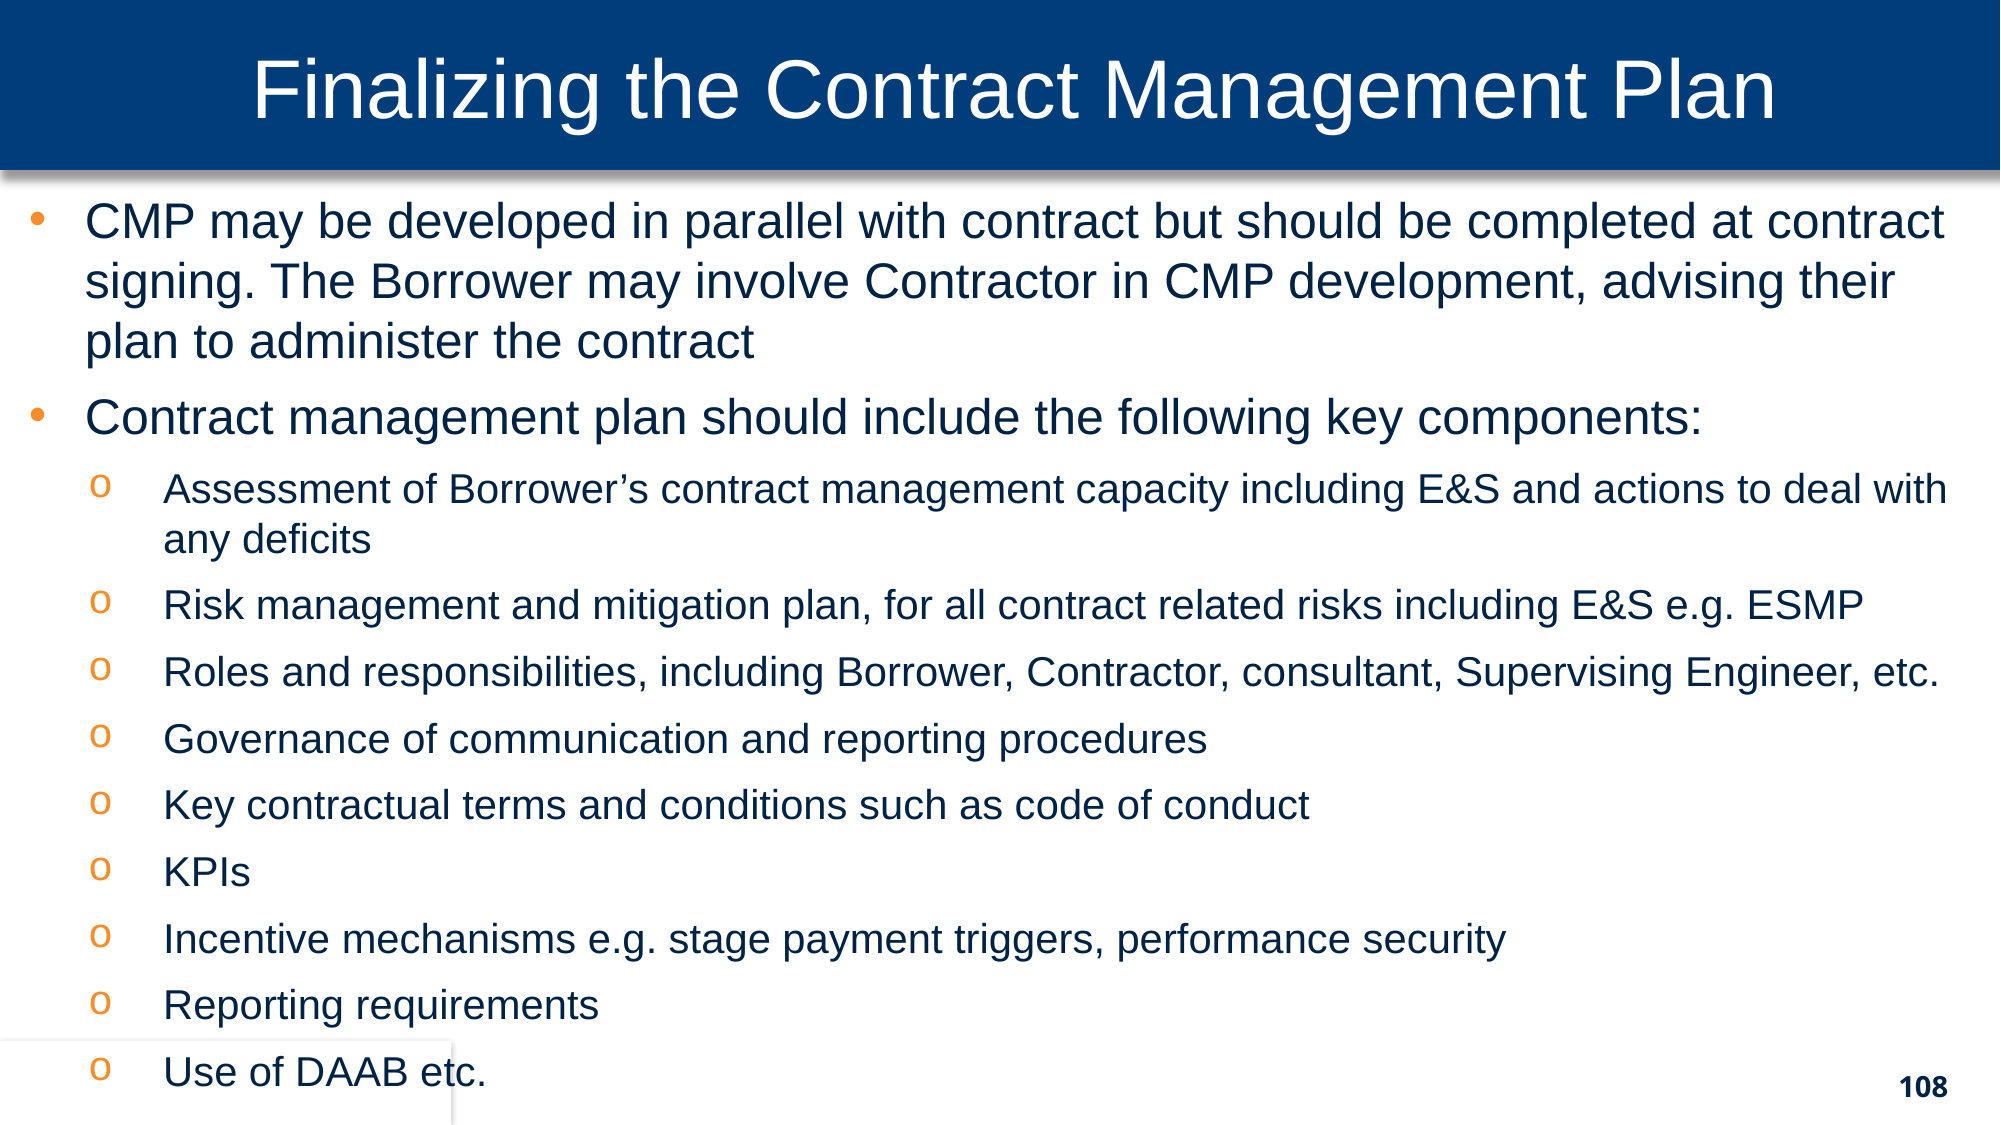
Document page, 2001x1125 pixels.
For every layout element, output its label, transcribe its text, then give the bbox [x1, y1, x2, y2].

text_box Finalizing the Contract Management Plan [0, 0, 2000, 170]
list CMP may be developed in parallel with contract but should be completed at contract signing. The Borrower may involve Contractor in CMP development, advising their plan to administer the contract Contract management plan should include the following key components: Assessment of Borrower’s contract management capacity including E&S and actions to deal with any deficits Risk management and mitigation plan, for all contract related risks including E&S e.g. ESMP Roles and responsibilities, including Borrower, Contractor, consultant, Supervising Engineer, etc. Governance of communication and reporting procedures Key contractual terms and conditions such as code of conduct KPIs Incentive mechanisms e.g. stage payment triggers, performance security Reporting requirements Use of DAAB etc. [28, 188, 1972, 1014]
slide_number 108 [1873, 1063, 1974, 1109]
